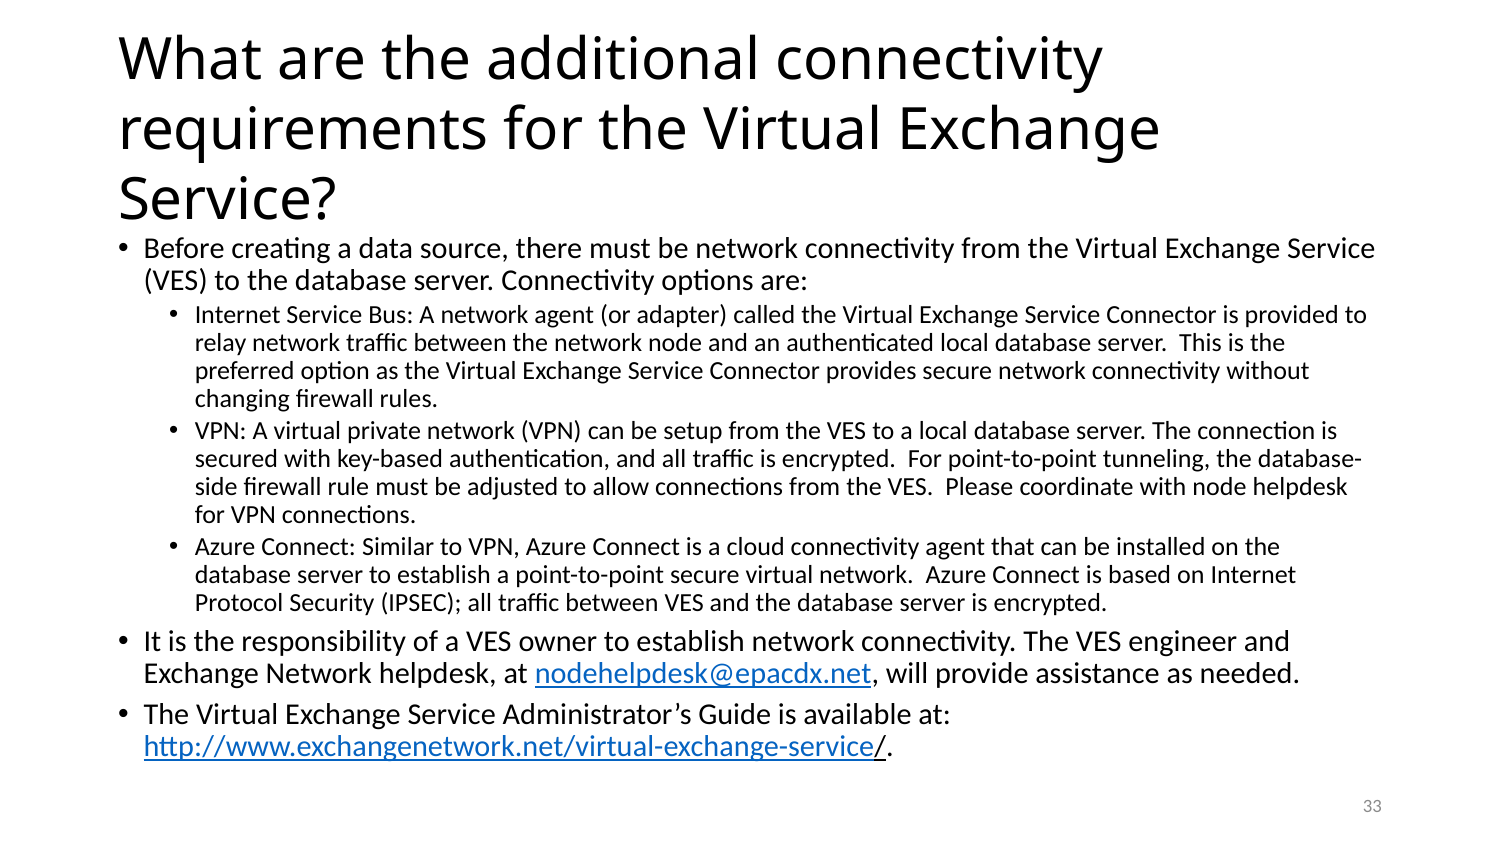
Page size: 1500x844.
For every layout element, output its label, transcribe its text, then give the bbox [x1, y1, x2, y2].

title What are the additional connectivity requirements for the Virtual Exchange Service? [103, 44, 1397, 208]
list Before creating a data source, there must be network connectivity from the Virtual Exchange Service (VES) to the database server. Connectivity options are: Internet Service Bus: A network agent (or adapter) called the Virtual Exchange Service Connector is provided to relay network traffic between the network node and an authenticated local database server. This is the preferred option as the Virtual Exchange Service Connector provides secure network connectivity without changing firewall rules. VPN: A virtual private network (VPN) can be setup from the VES to a local database server. The connection is secured with key-based authentication, and all traffic is encrypted. For point-to-point tunneling, the database-side firewall rule must be adjusted to allow connections from the VES. Please coordinate with node helpdesk for VPN connections. Azure Connect: Similar to VPN, Azure Connect is a cloud connectivity agent that can be installed on the database server to establish a point-to-point secure virtual network. Azure Connect is based on Internet Protocol Security (IPSEC); all traffic between VES and the database server is encrypted. It is the responsibility of a VES owner to establish network connectivity. The VES engineer and Exchange Network helpdesk, at nodehelpdesk@epacdx.net, will provide assistance as needed. The Virtual Exchange Service Administrator’s Guide is available at: http://www.exchangenetwork.net/virtual-exchange-service/. [103, 224, 1397, 782]
slide_number 33 [1059, 782, 1397, 827]
